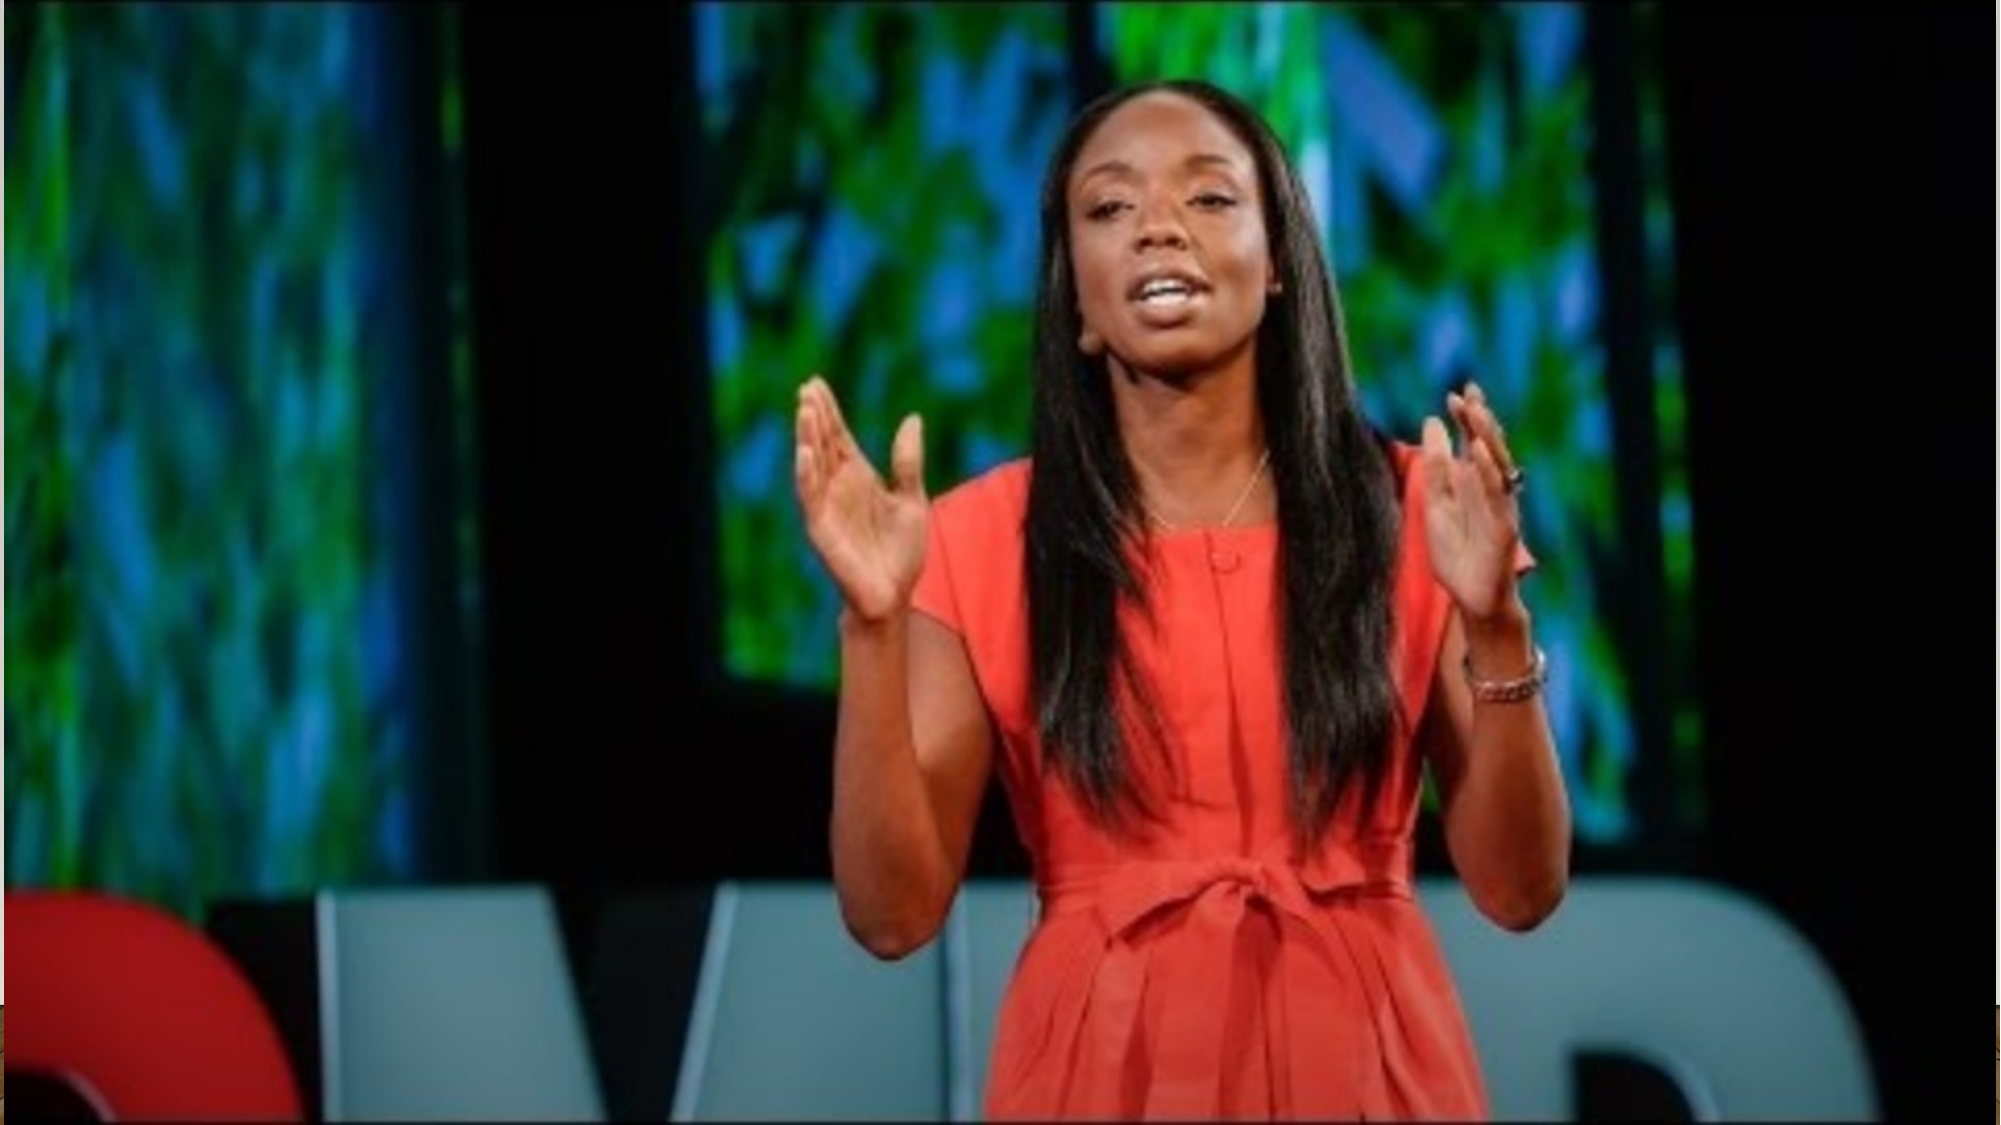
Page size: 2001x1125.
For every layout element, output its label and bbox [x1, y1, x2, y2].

text_box [3, 0, 1997, 1125]
